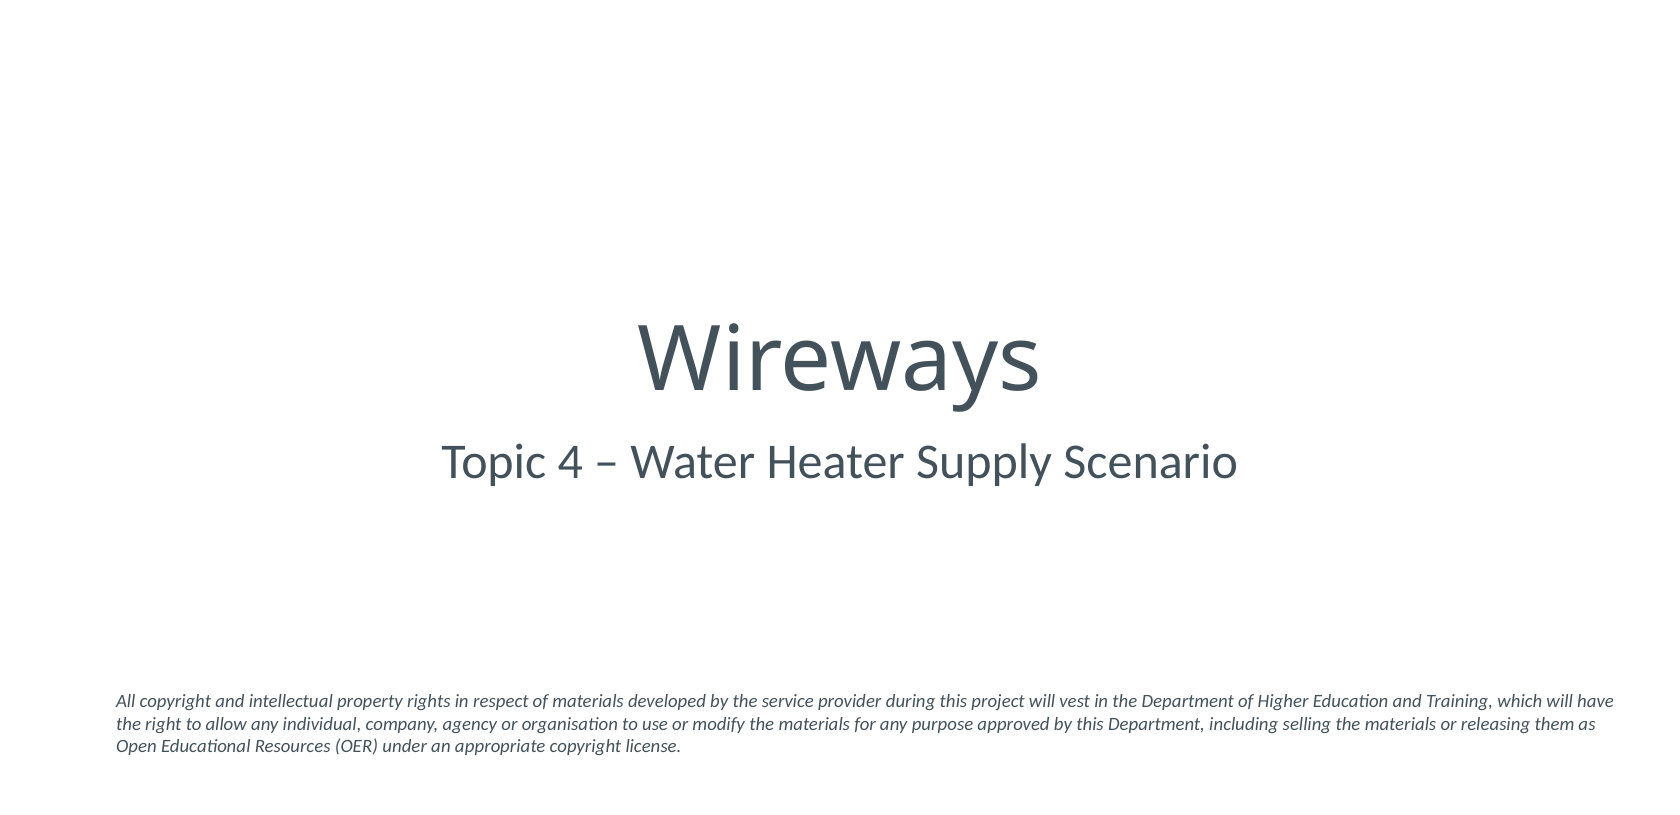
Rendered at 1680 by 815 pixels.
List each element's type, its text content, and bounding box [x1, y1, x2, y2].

text_box All copyright and intellectual property rights in respect of materials developed by the service provider during this project will vest in the Department of Higher Education and Training, which will have the right to allow any individual, company, agency or organisation to use or modify the materials for any purpose approved by this Department, including selling the materials or releasing them as Open Educational Resources (OER) under an appropriate copyright license. [101, 681, 1640, 764]
subtitle Topic 4 – Water Heater Supply Scenario [209, 427, 1470, 625]
title Wireways [209, 133, 1470, 417]
